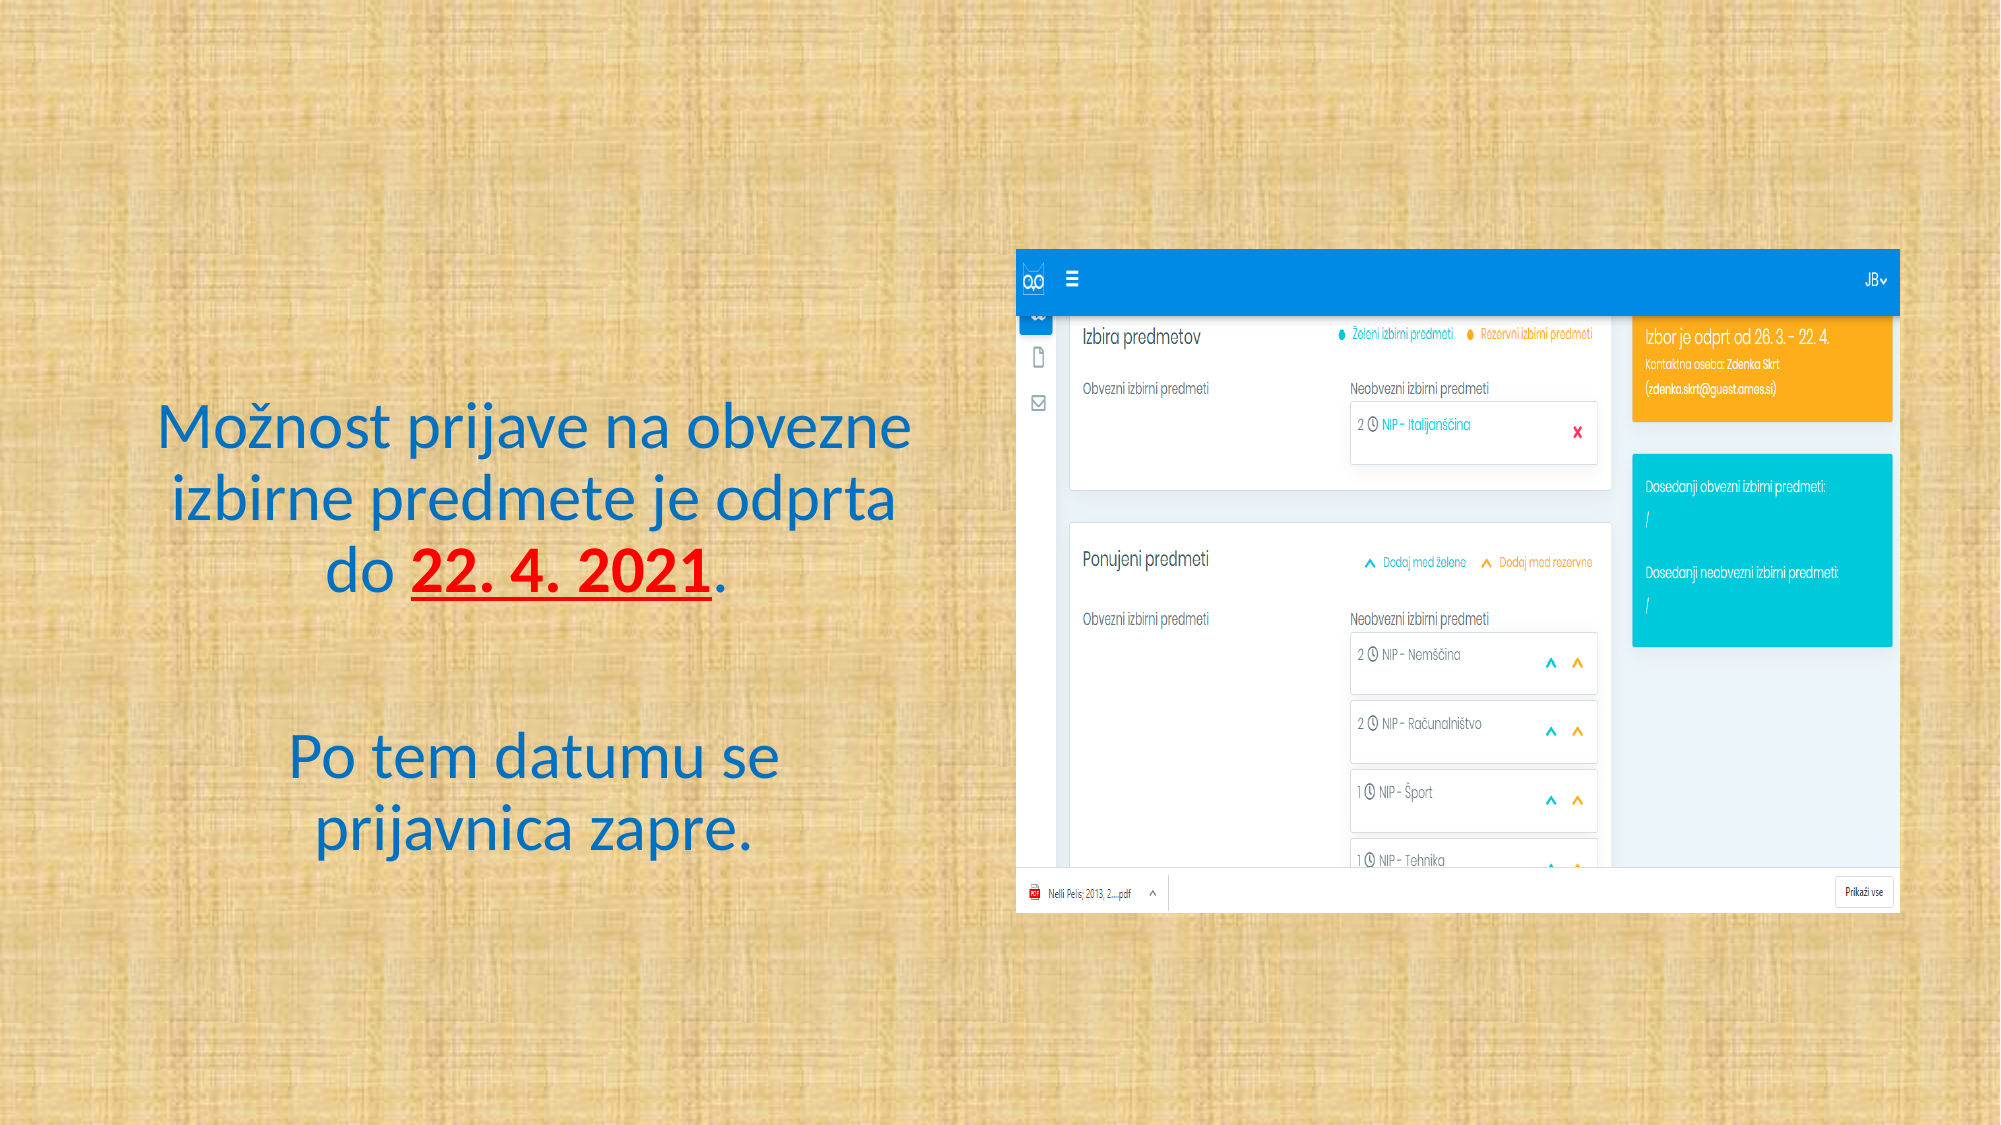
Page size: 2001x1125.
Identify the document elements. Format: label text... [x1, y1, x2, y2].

list Možnost prijave na obvezne izbirne predmete je odprta do 22. 4. 2021. Po tem datumu se prijavnica zapre. [137, 292, 932, 1007]
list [1016, 249, 1900, 913]
picture [0, 0, 2001, 1125]
